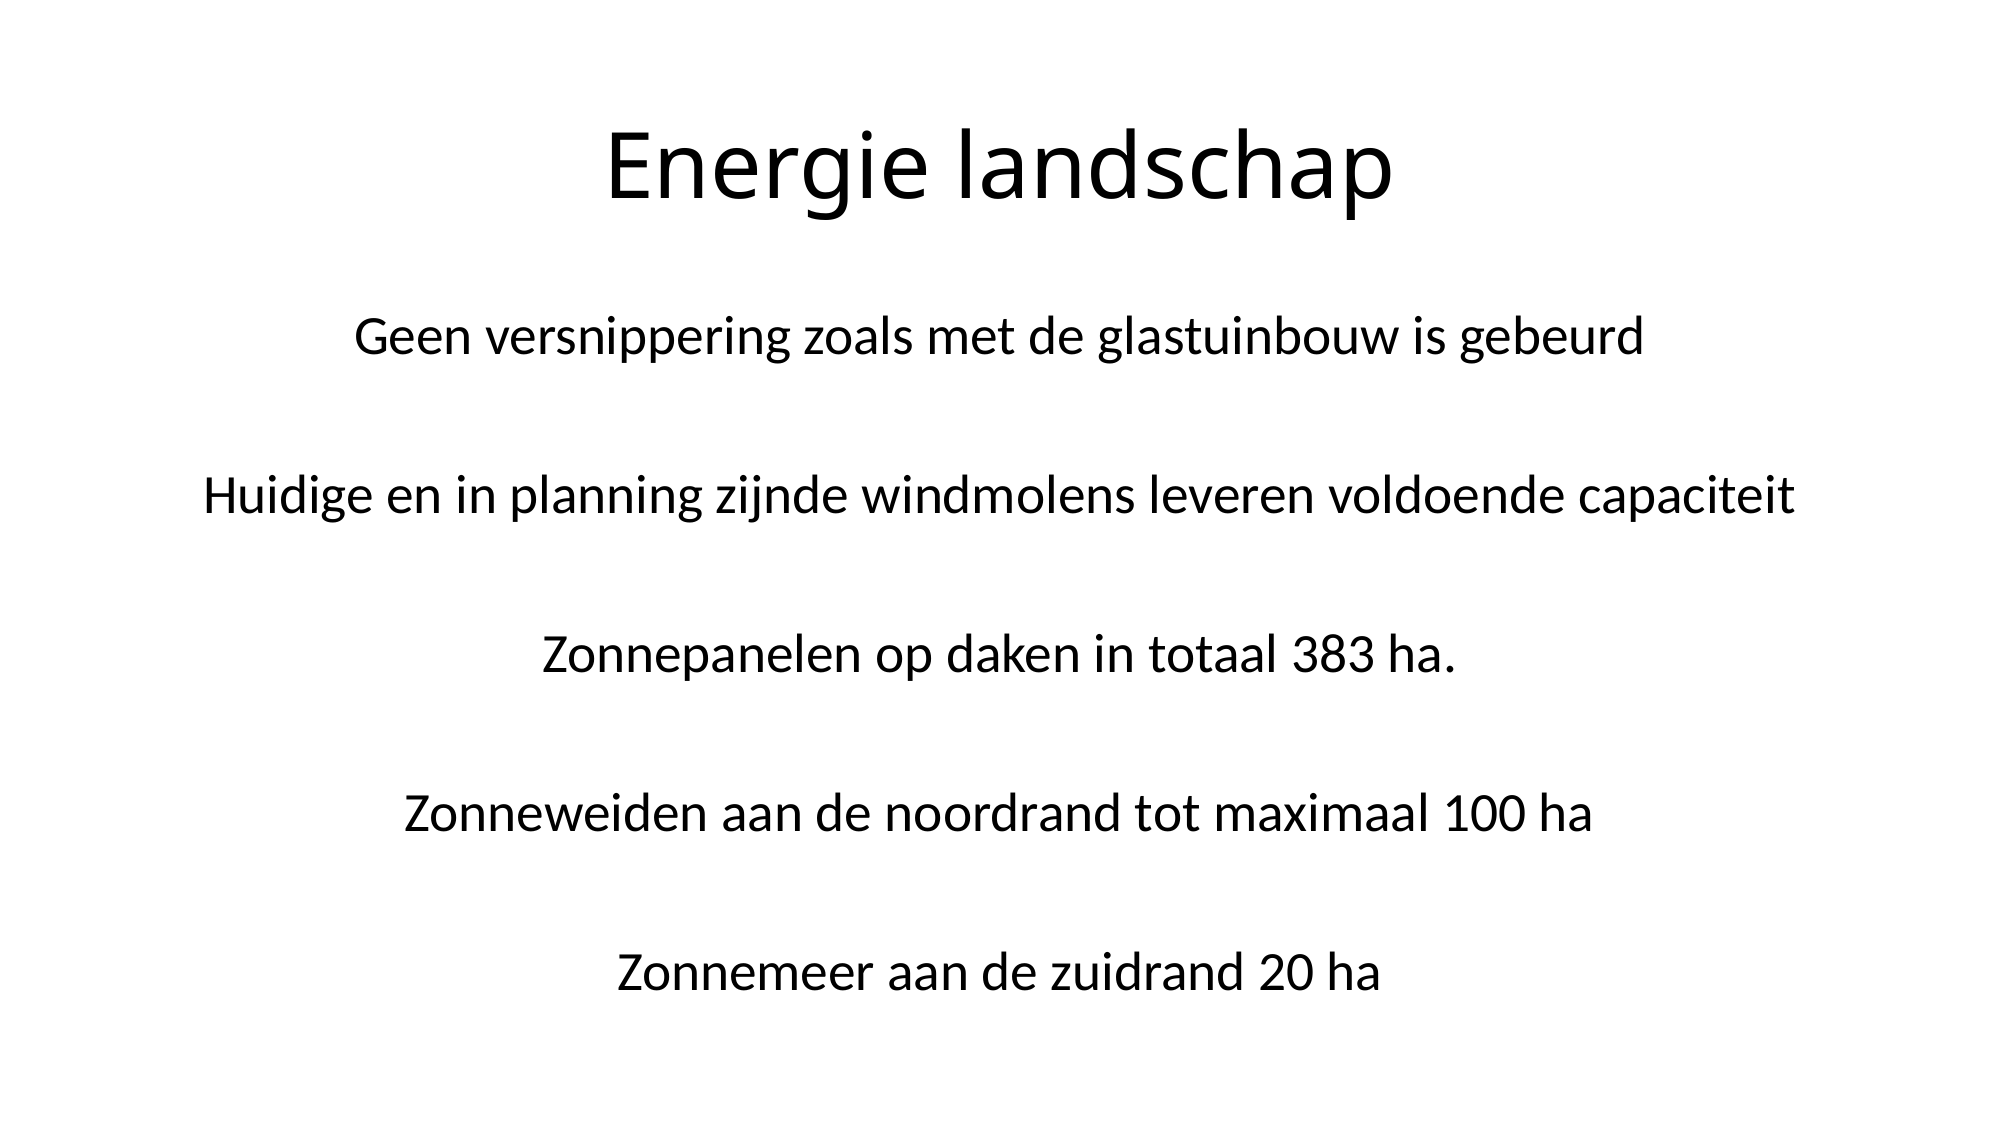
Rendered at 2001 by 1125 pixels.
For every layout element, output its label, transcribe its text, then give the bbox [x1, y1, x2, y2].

title Energie landschap [137, 59, 1863, 278]
list Geen versnippering zoals met de glastuinbouw is gebeurd Huidige en in planning zijnde windmolens leveren voldoende capaciteit Zonnepanelen op daken in totaal 383 ha. Zonneweiden aan de noordrand tot maximaal 100 ha Zonnemeer aan de zuidrand 20 ha [137, 299, 1863, 1014]
